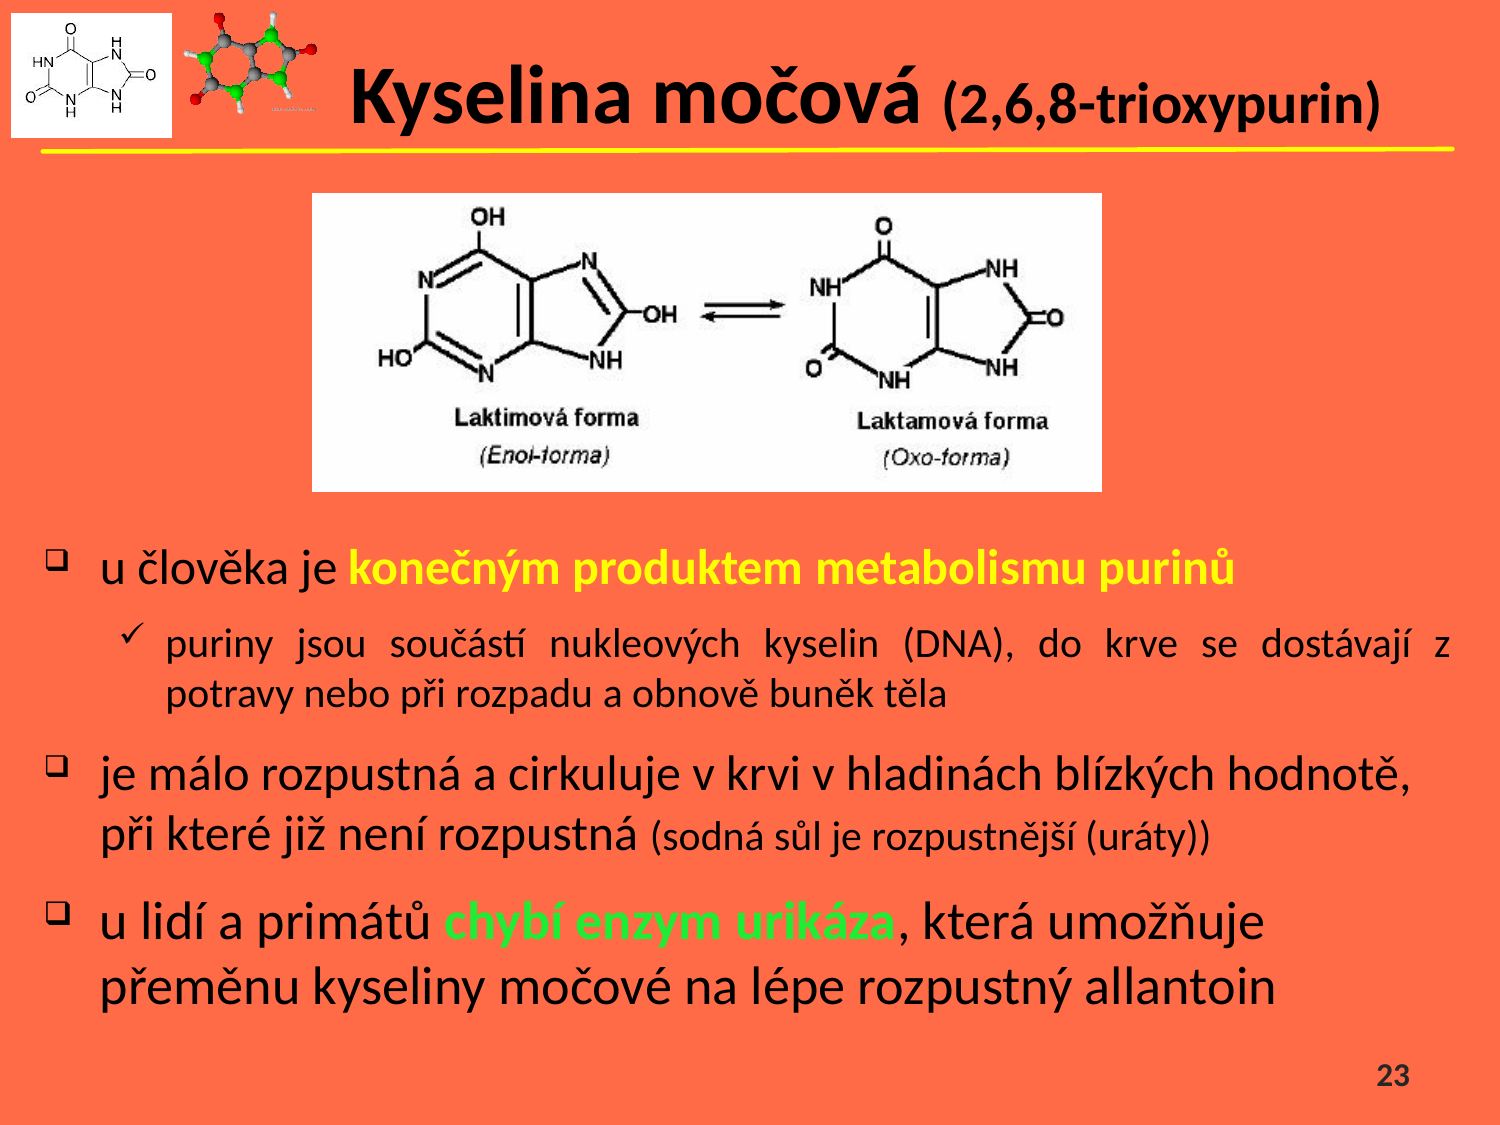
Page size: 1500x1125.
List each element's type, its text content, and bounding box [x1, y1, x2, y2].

list u člověka je konečným produktem metabolismu purinů puriny jsou součástí nukleových kyselin (DNA), do krve se dostávají z potravy nebo při rozpadu a obnově buněk těla je málo rozpustná a cirkuluje v krvi v hladinách blízkých hodnotě, při které již není rozpustná (sodná sůl je rozpustnější (uráty)) u lidí a primátů chybí enzym urikáza, která umožňuje přeměnu kyseliny močové na lépe rozpustný allantoin [28, 527, 1467, 1064]
picture [312, 192, 1103, 492]
picture [182, 11, 319, 114]
slide_number 23 [1074, 1064, 1425, 1103]
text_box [42, 148, 1453, 152]
picture [11, 13, 172, 138]
title Kyselina močová (2,6,8-trioxypurin) [72, 19, 1459, 161]
